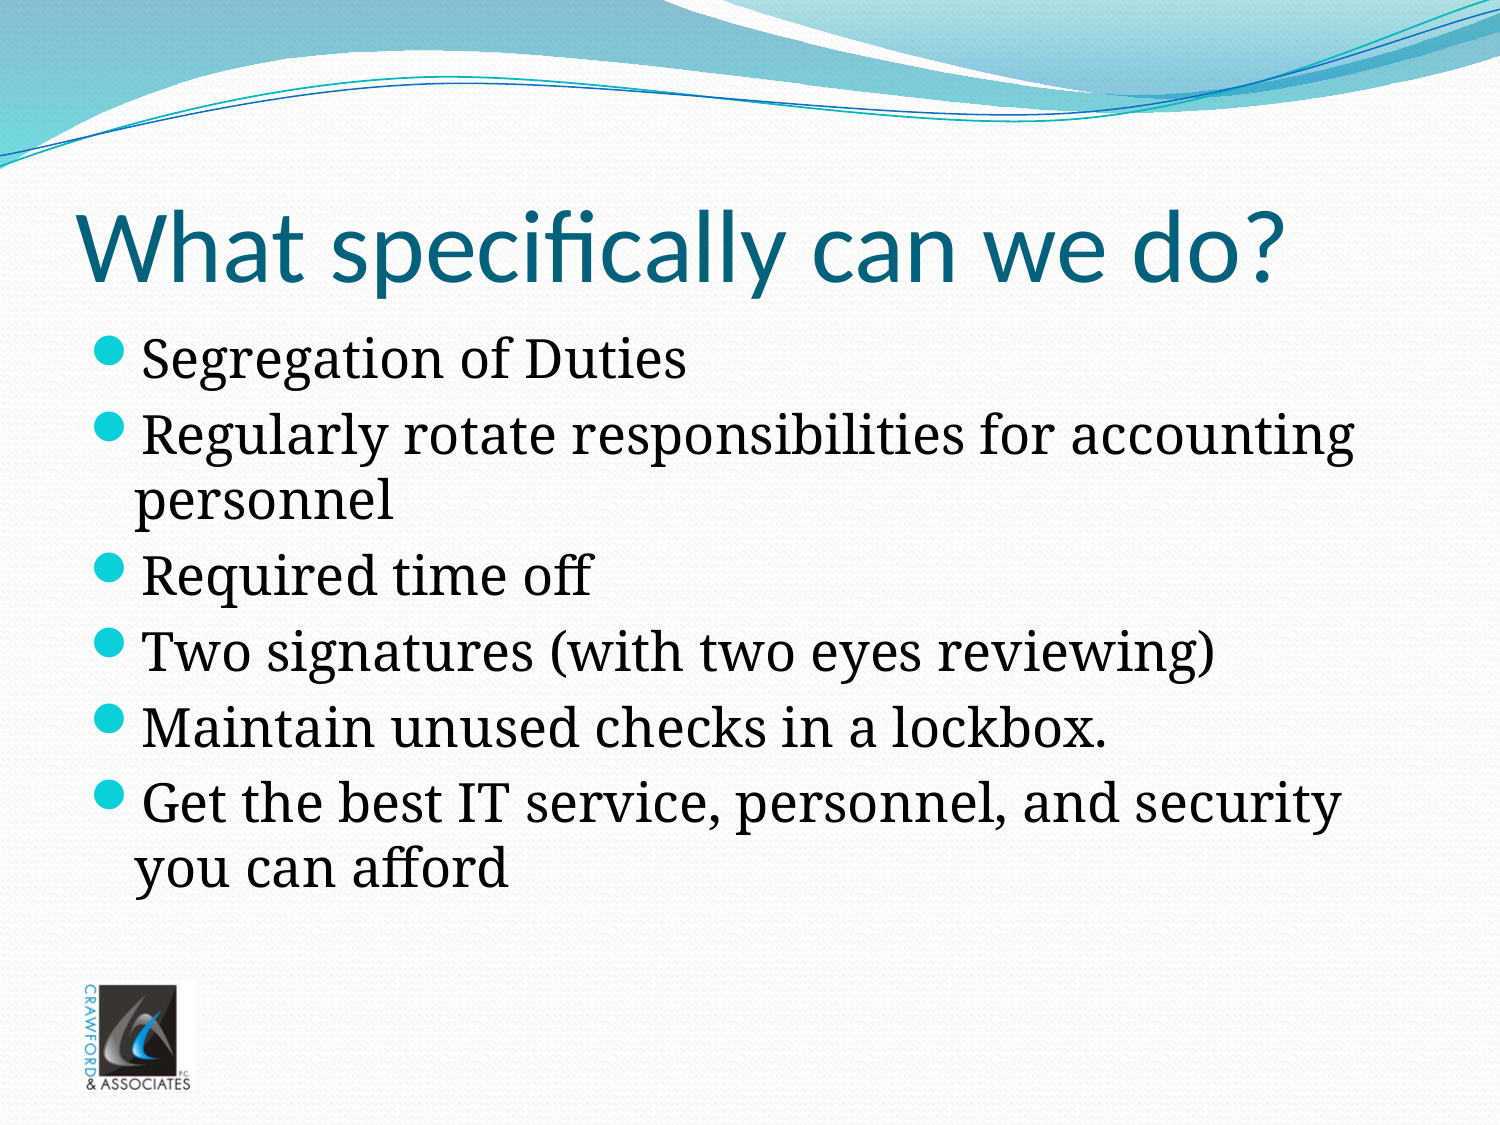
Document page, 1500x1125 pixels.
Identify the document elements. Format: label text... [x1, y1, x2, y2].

title What specifically can we do? [75, 115, 1425, 303]
picture [74, 976, 200, 1095]
list Segregation of Duties Regularly rotate responsibilities for accounting personnel Required time off Two signatures (with two eyes reviewing) Maintain unused checks in a lockbox. Get the best IT service, personnel, and security you can afford [75, 317, 1425, 1038]
